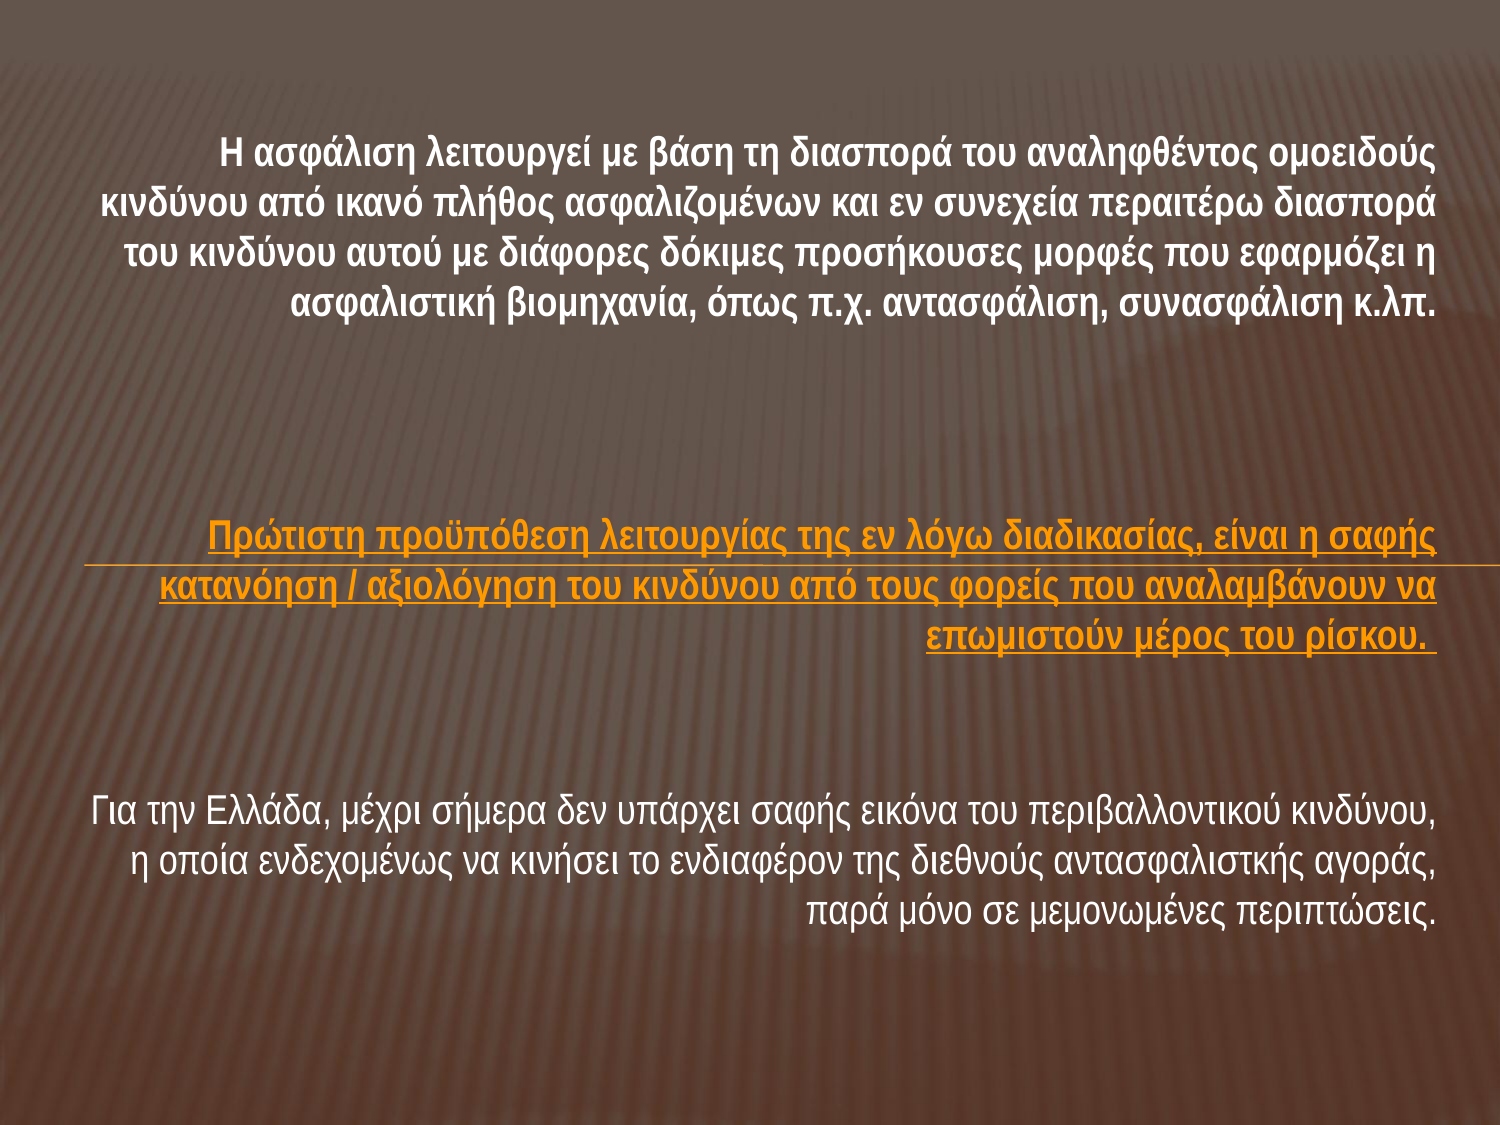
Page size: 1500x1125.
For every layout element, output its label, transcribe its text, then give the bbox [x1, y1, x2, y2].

list Η ασφάλιση λειτουργεί με βάση τη διασπορά του αναληφθέντος ομοειδούς κινδύνου από ικανό πλήθος ασφαλιζομένων και εν συνεχεία περαιτέρω διασπορά του κινδύνου αυτού με διάφορες δόκιμες προσήκουσες μορφές που εφαρμόζει η ασφαλιστική βιομηχανία, όπως π.χ. αντασφάλιση, συνασφάλιση κ.λπ. Πρώτιστη προϋπόθεση λειτουργίας της εν λόγω διαδικασίας, είναι η σαφής κατανόηση / αξιολόγηση του κινδύνου από τους φορείς που αναλαμβάνουν να επωμιστούν μέρος του ρίσκου. Για την Ελλάδα, μέχρι σήμερα δεν υπάρχει σαφής εικόνα του περιβαλλοντικού κινδύνου, η οποία ενδεχομένως να κινήσει το ενδιαφέρον της διεθνούς αντασφαλιστκής αγοράς, παρά μόνο σε μεμονωμένες περιπτώσεις. [64, 798, 1453, 999]
picture [0, 0, 1500, 1125]
